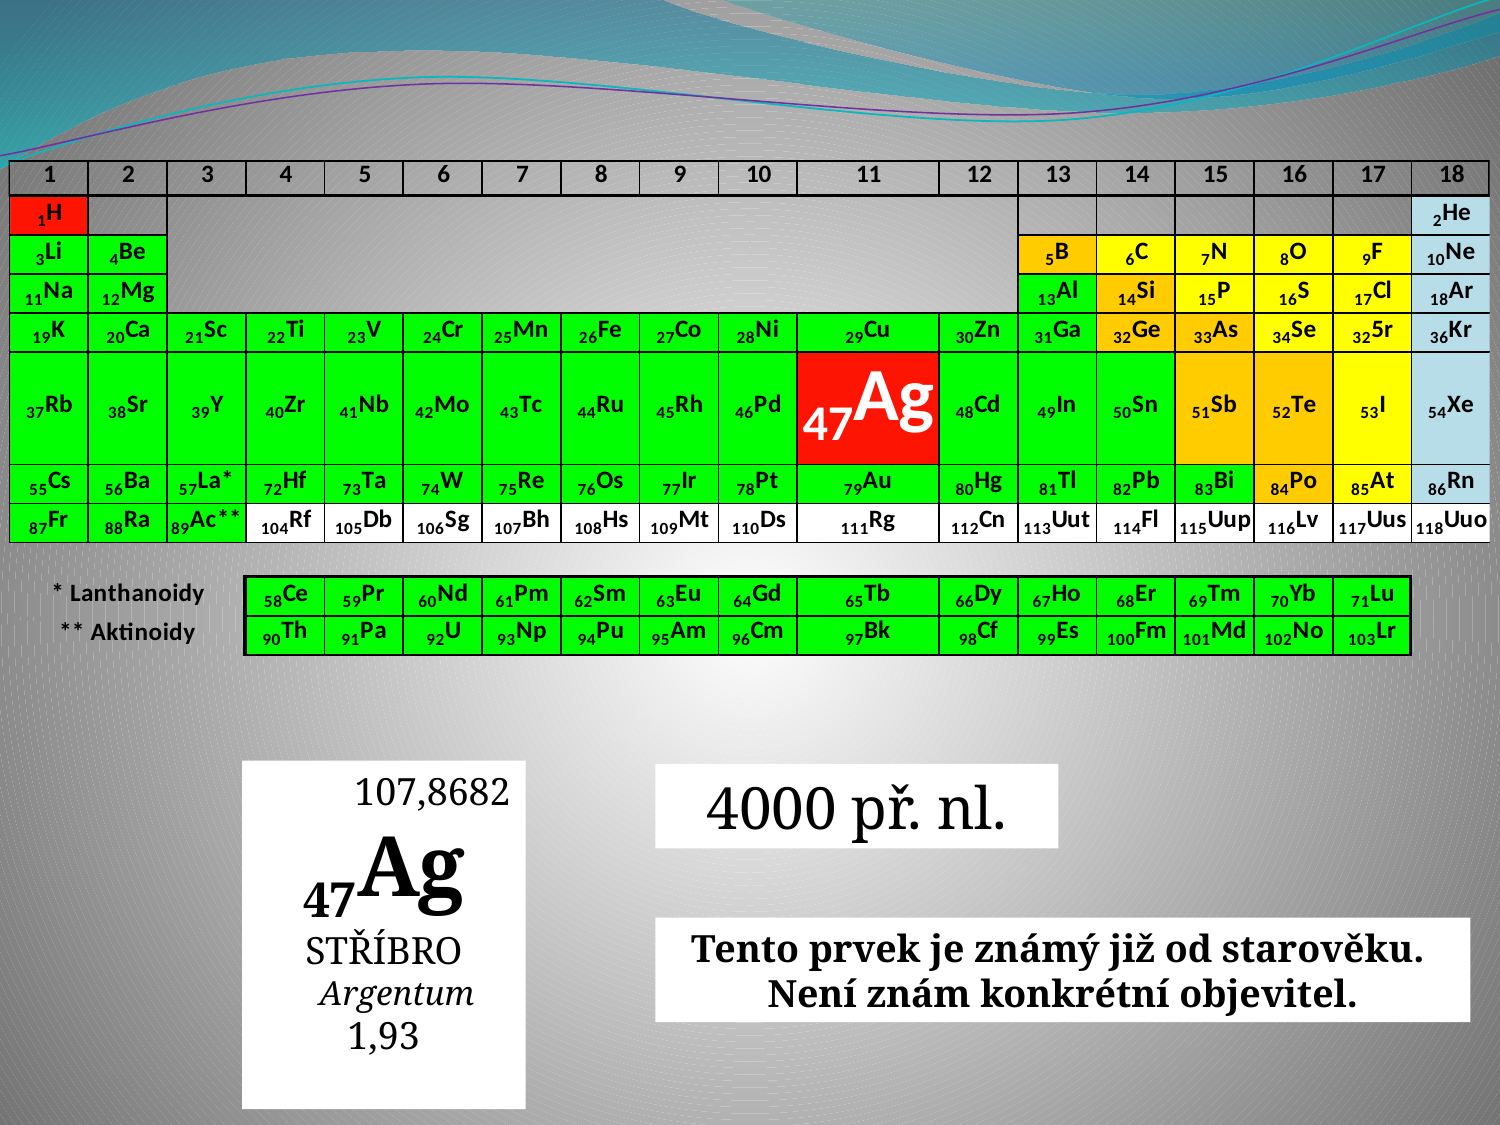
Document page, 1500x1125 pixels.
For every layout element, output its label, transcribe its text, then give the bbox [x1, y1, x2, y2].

picture [8, 160, 1492, 658]
text_box 107,8682 47Ag STŘÍBRO Argentum 1,93 [240, 759, 528, 1111]
text_box 4000 př. nl. [653, 762, 1060, 850]
text_box Tento prvek je známý již od starověku. Není znám konkrétní objevitel. [653, 915, 1473, 1024]
